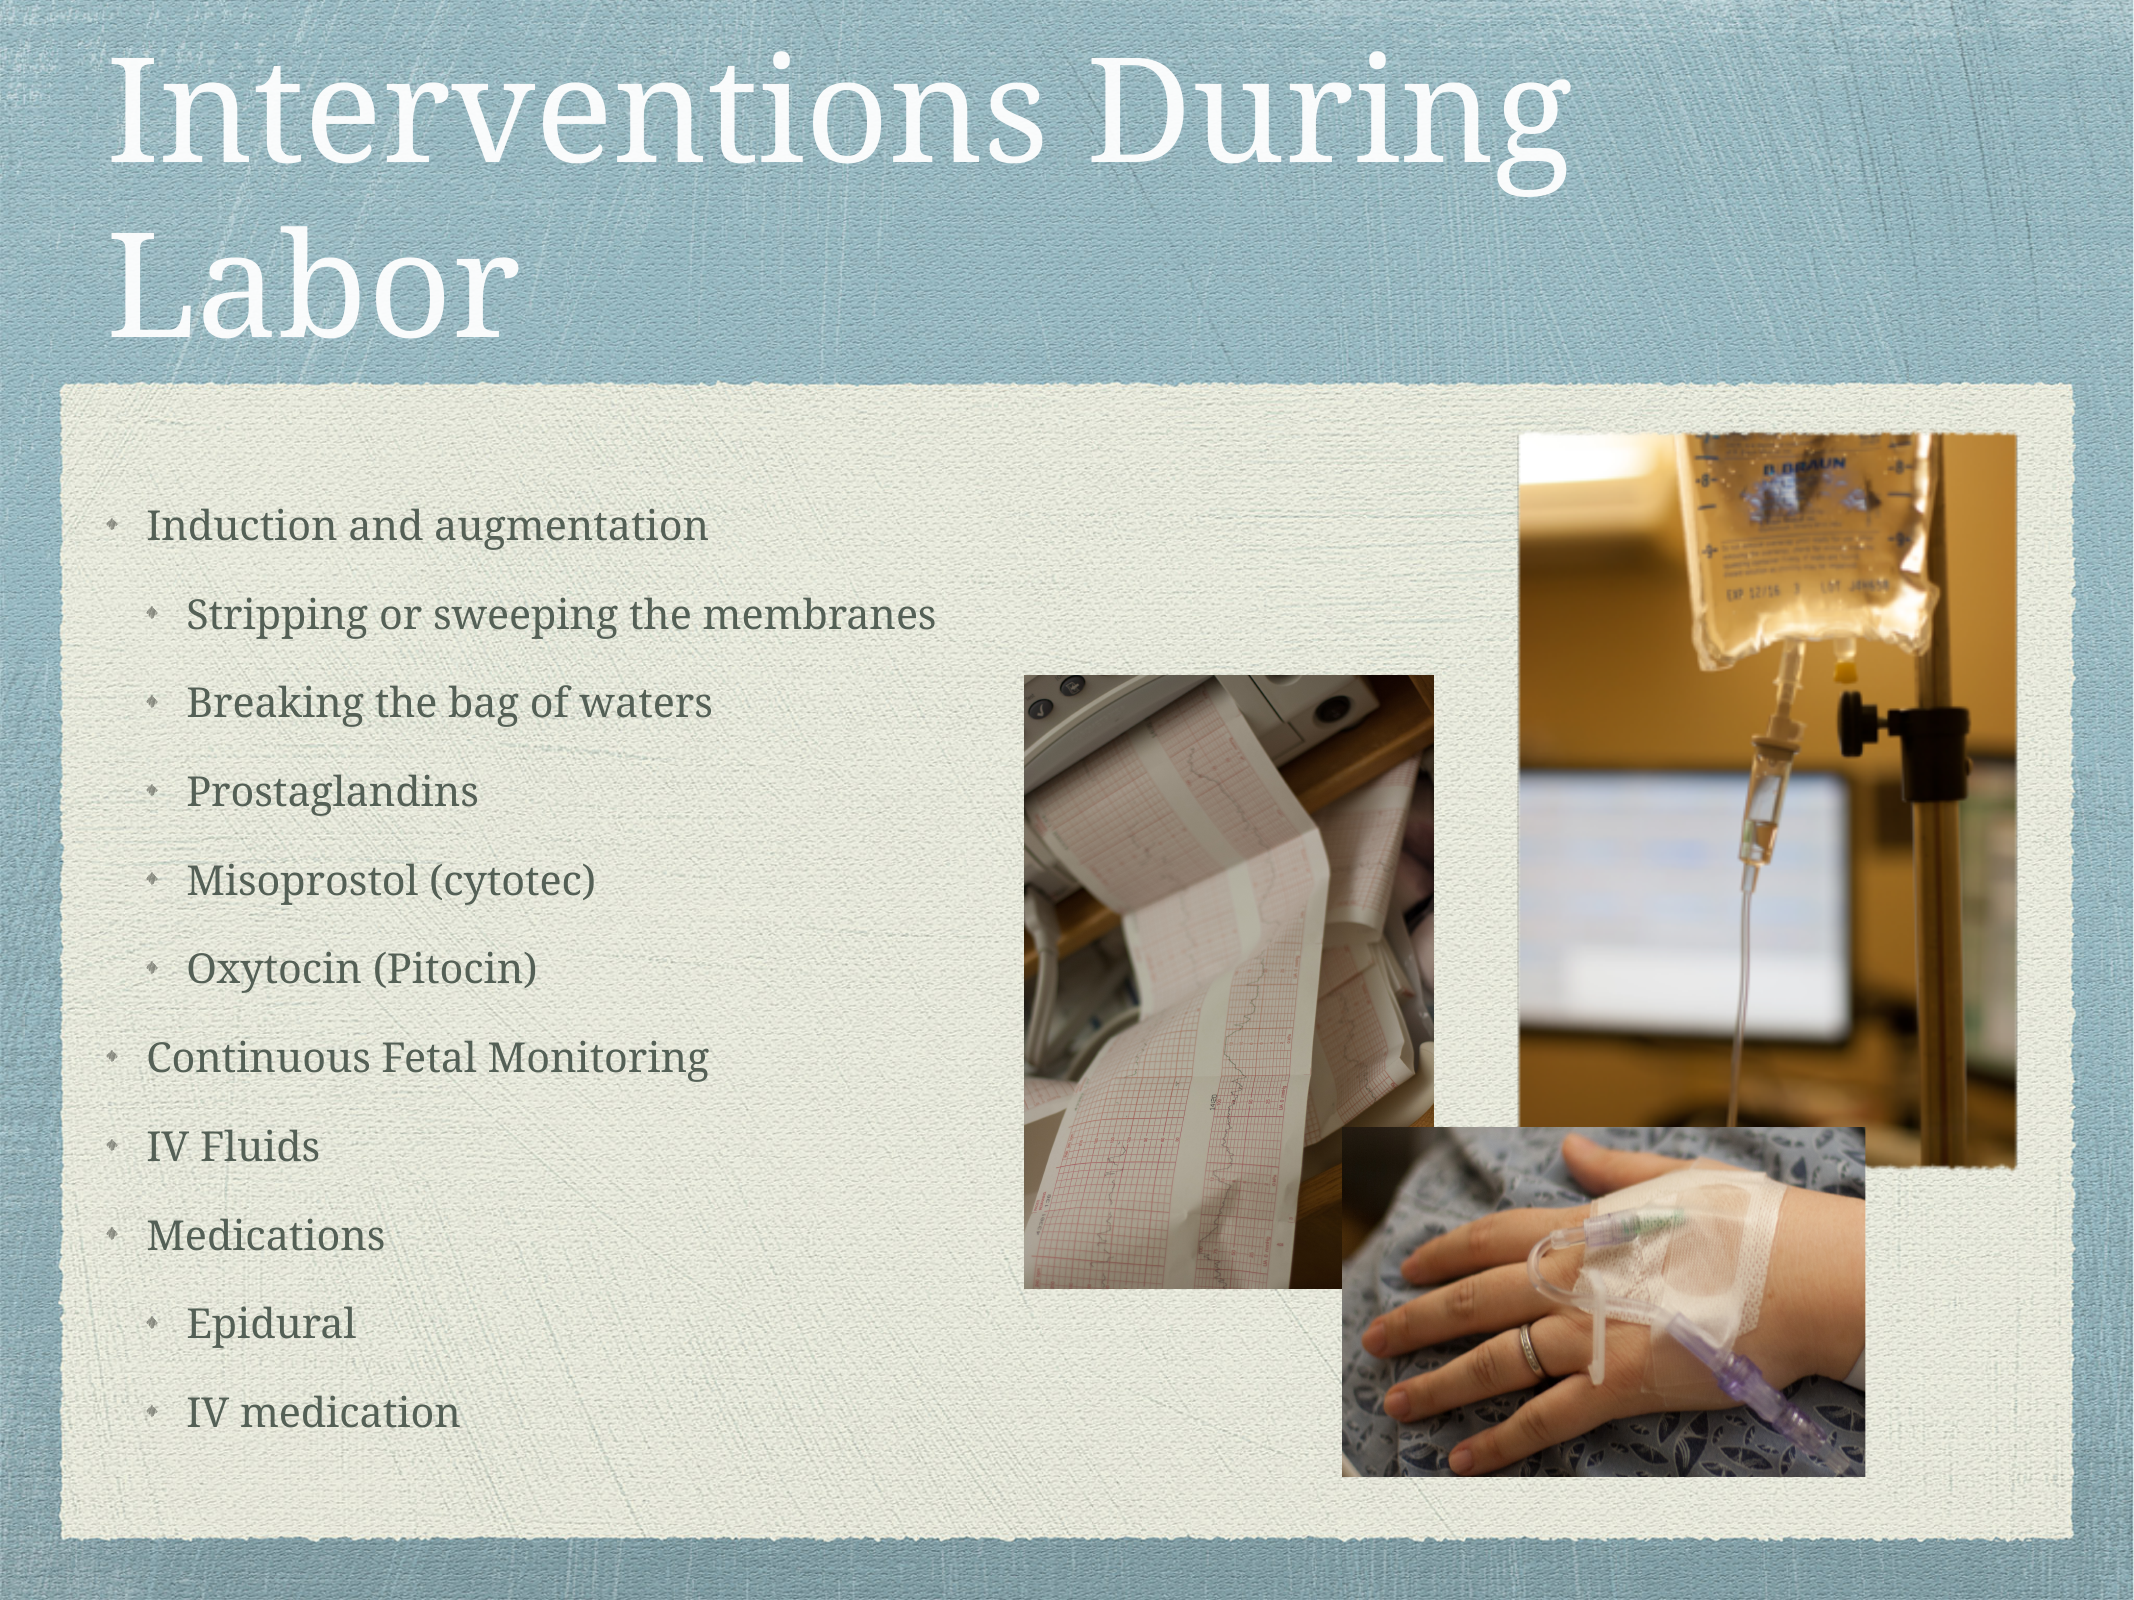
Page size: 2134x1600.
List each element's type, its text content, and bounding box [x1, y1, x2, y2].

picture [0, 0, 2134, 1600]
list Induction and augmentation Stripping or sweeping the membranes Breaking the bag of waters Prostaglandins Misoprostol (cytotec) Oxytocin (Pitocin) Continuous Fetal Monitoring IV Fluids Medications Epidural IV medication [105, 430, 1026, 1495]
title Interventions During Labor [105, 24, 2028, 359]
